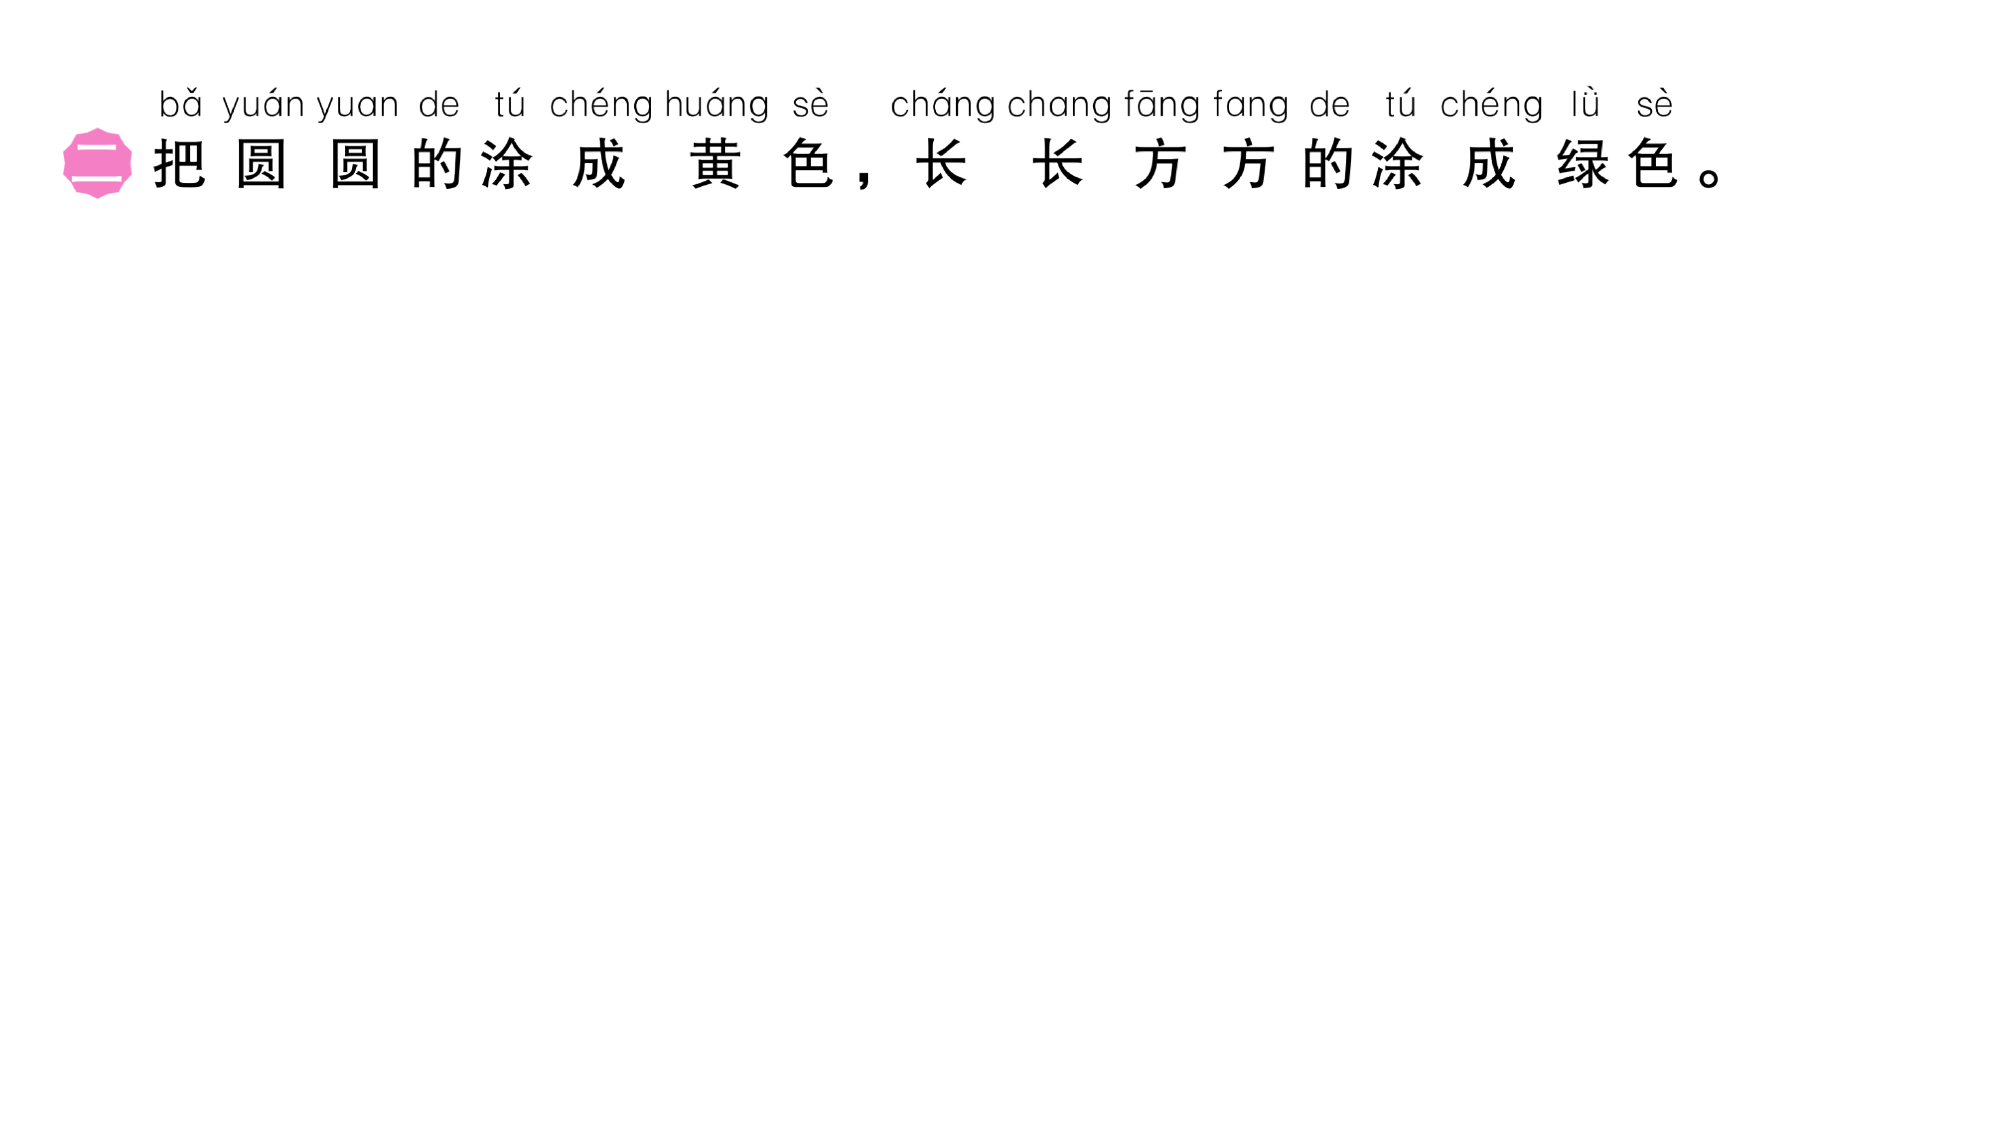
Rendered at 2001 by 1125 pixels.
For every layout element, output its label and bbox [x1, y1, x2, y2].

picture [58, 58, 1949, 744]
